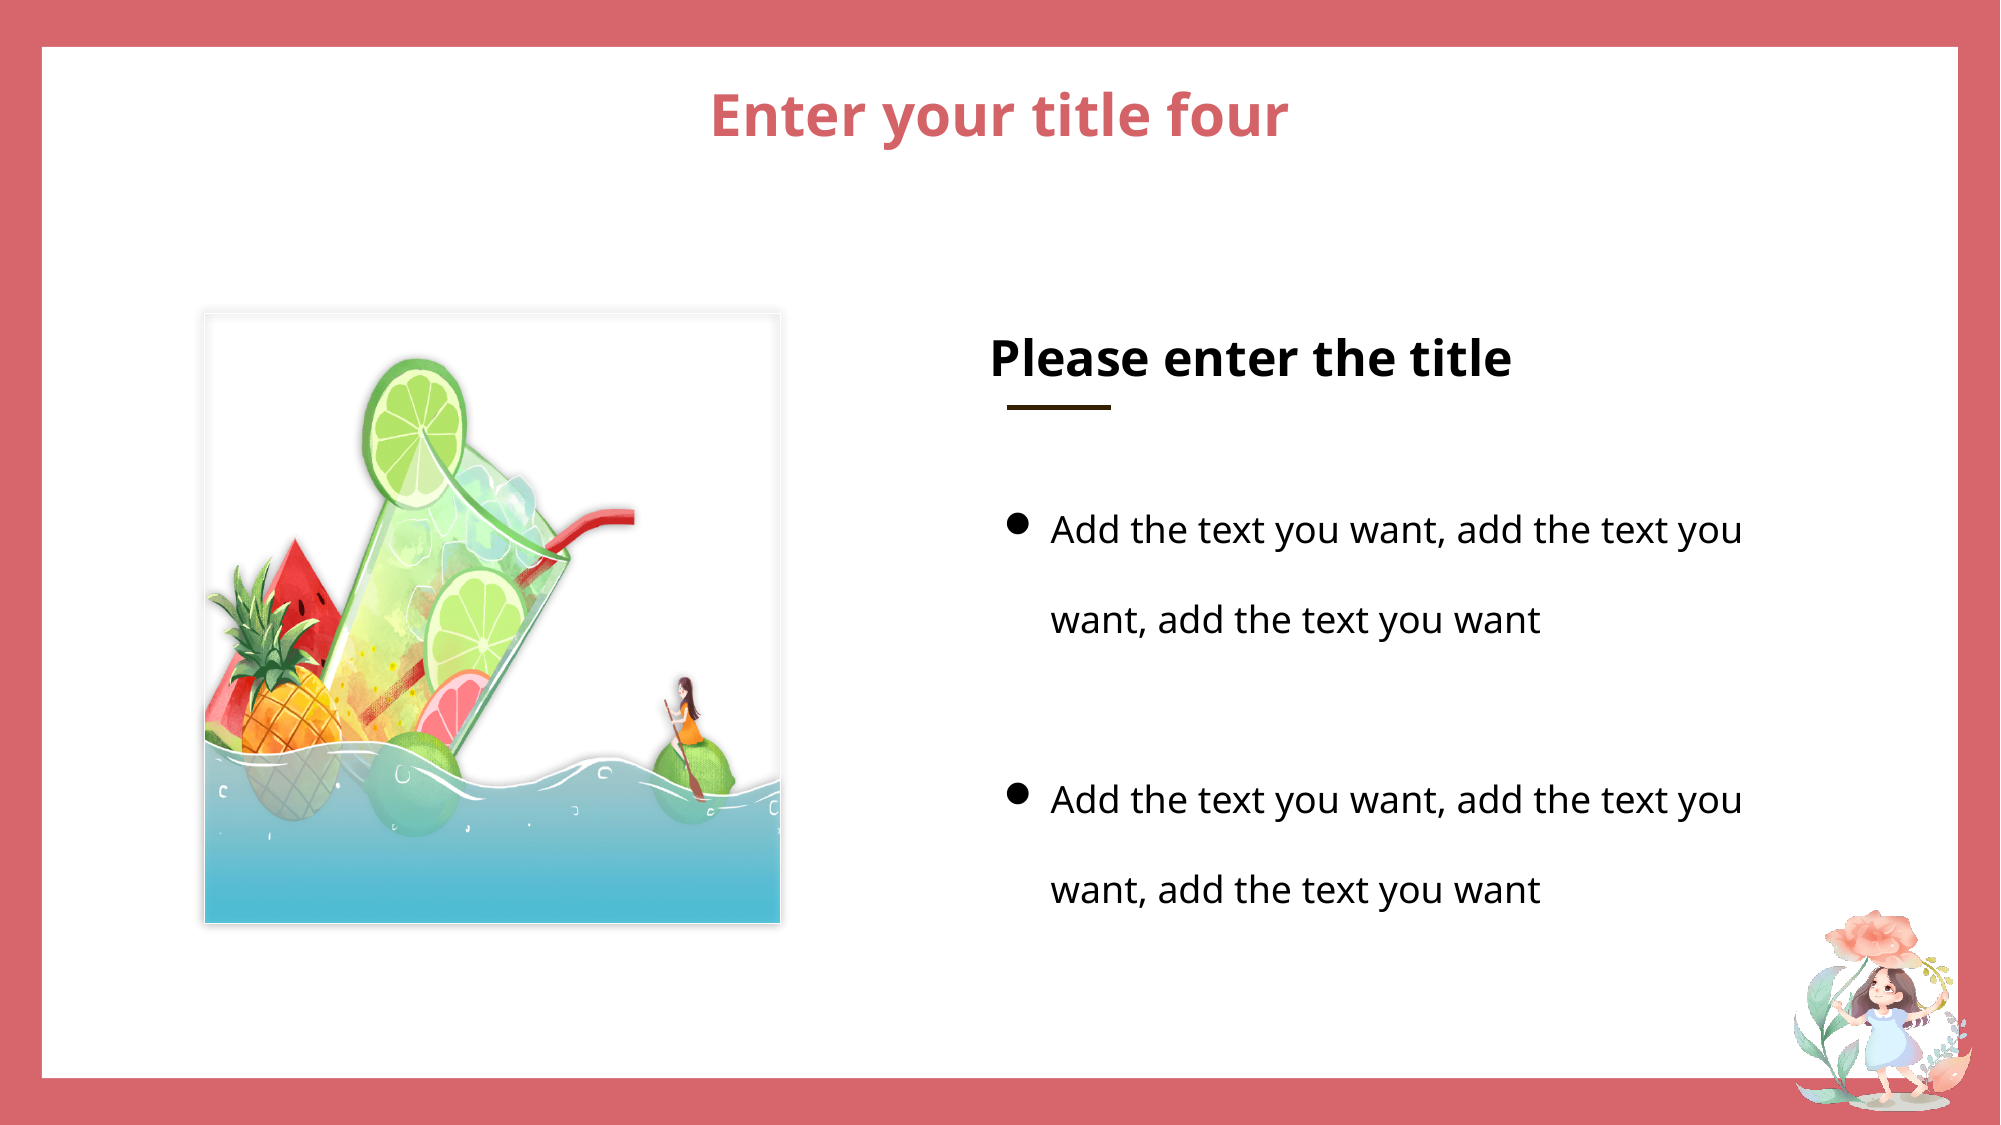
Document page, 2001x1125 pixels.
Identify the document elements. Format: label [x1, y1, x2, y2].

text_box [41, 46, 2000, 1125]
